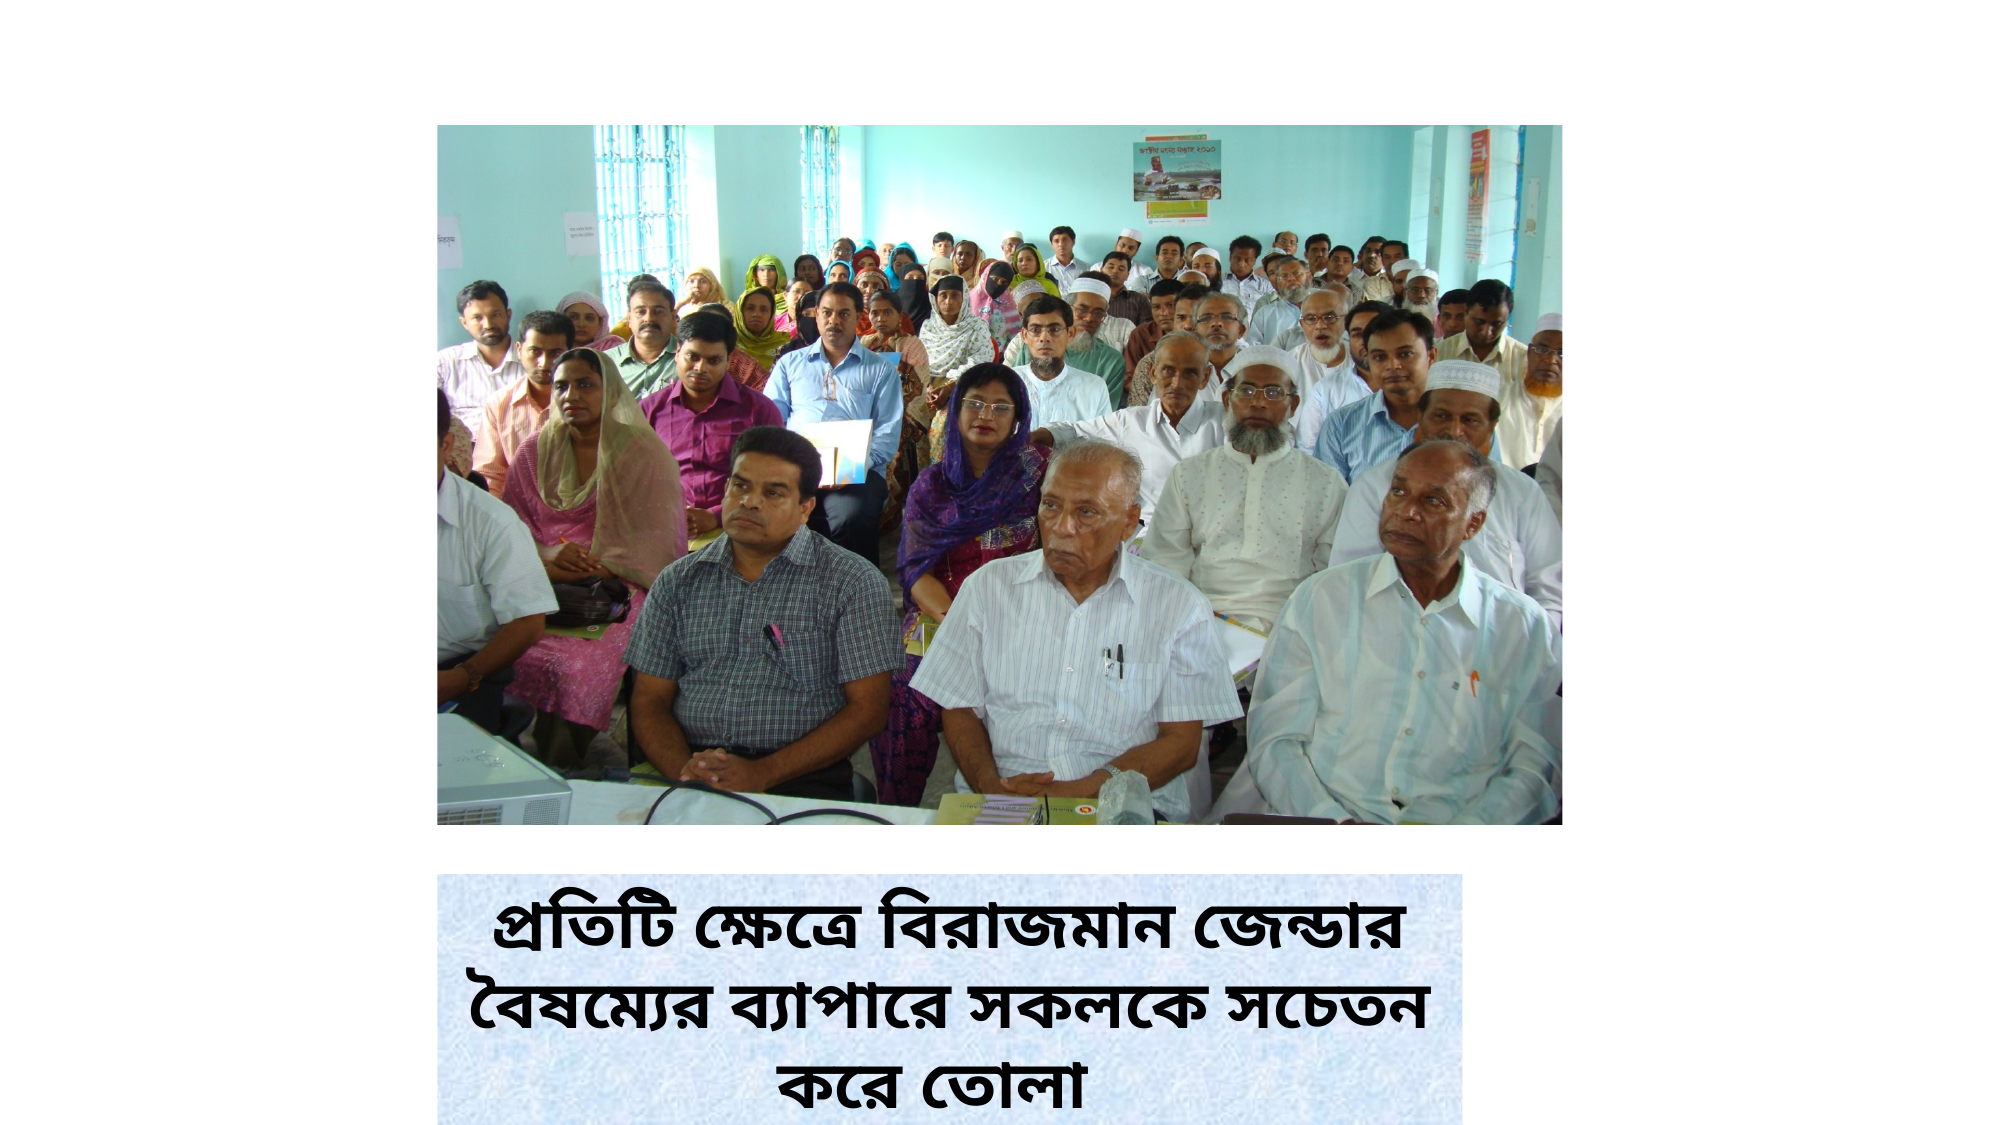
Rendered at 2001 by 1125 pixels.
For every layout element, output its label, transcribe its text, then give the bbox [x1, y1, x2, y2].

picture [437, 124, 1563, 825]
text_box প্রতিটি ক্ষেত্রে বিরাজমান জেন্ডার বৈষম্যের ব্যাপারে সকলকে সচেতন করে তোলা [437, 874, 1463, 1125]
